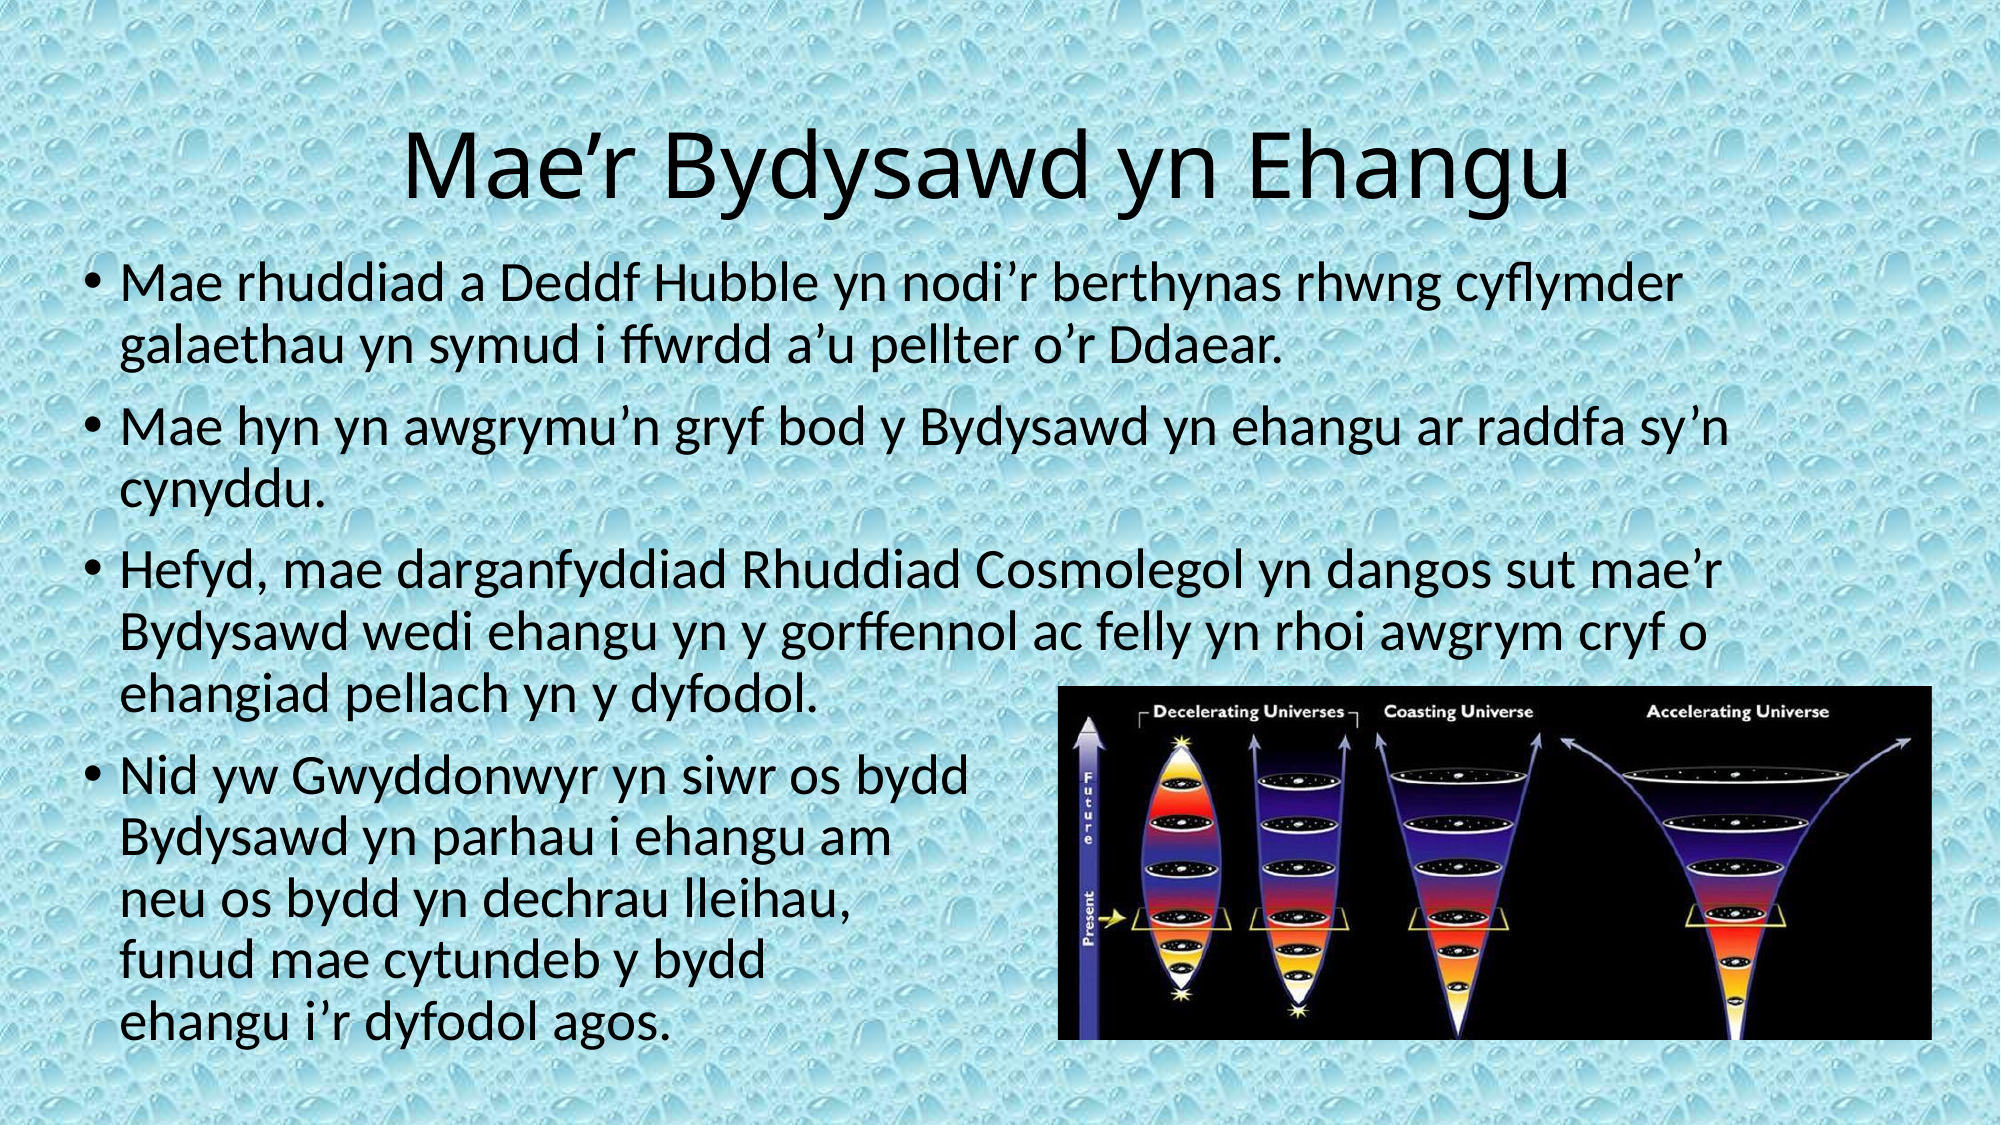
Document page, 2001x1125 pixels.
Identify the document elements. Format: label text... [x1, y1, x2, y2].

list Mae rhuddiad a Deddf Hubble yn nodi’r berthynas rhwng cyflymder galaethau yn symud i ffwrdd a’u pellter o’r Ddaear. Mae hyn yn awgrymu’n gryf bod y Bydysawd yn ehangu ar raddfa sy’n cynyddu. Hefyd, mae darganfyddiad Rhuddiad Cosmolegol yn dangos sut mae’r Bydysawd wedi ehangu yn y gorffennol ac felly yn rhoi awgrym cryf o ehangiad pellach yn y dyfodol. Nid yw Gwyddonwyr yn siwr os bydd y Bydysawd yn parhau i ehangu am byth neu os bydd yn dechrau lleihau, ond ar y funud mae cytundeb y bydd yn parhau i ehangu i’r dyfodol agos. [67, 245, 1793, 1066]
title Mae’r Bydysawd yn Ehangu [137, 59, 1863, 278]
picture [0, 0, 2001, 1125]
